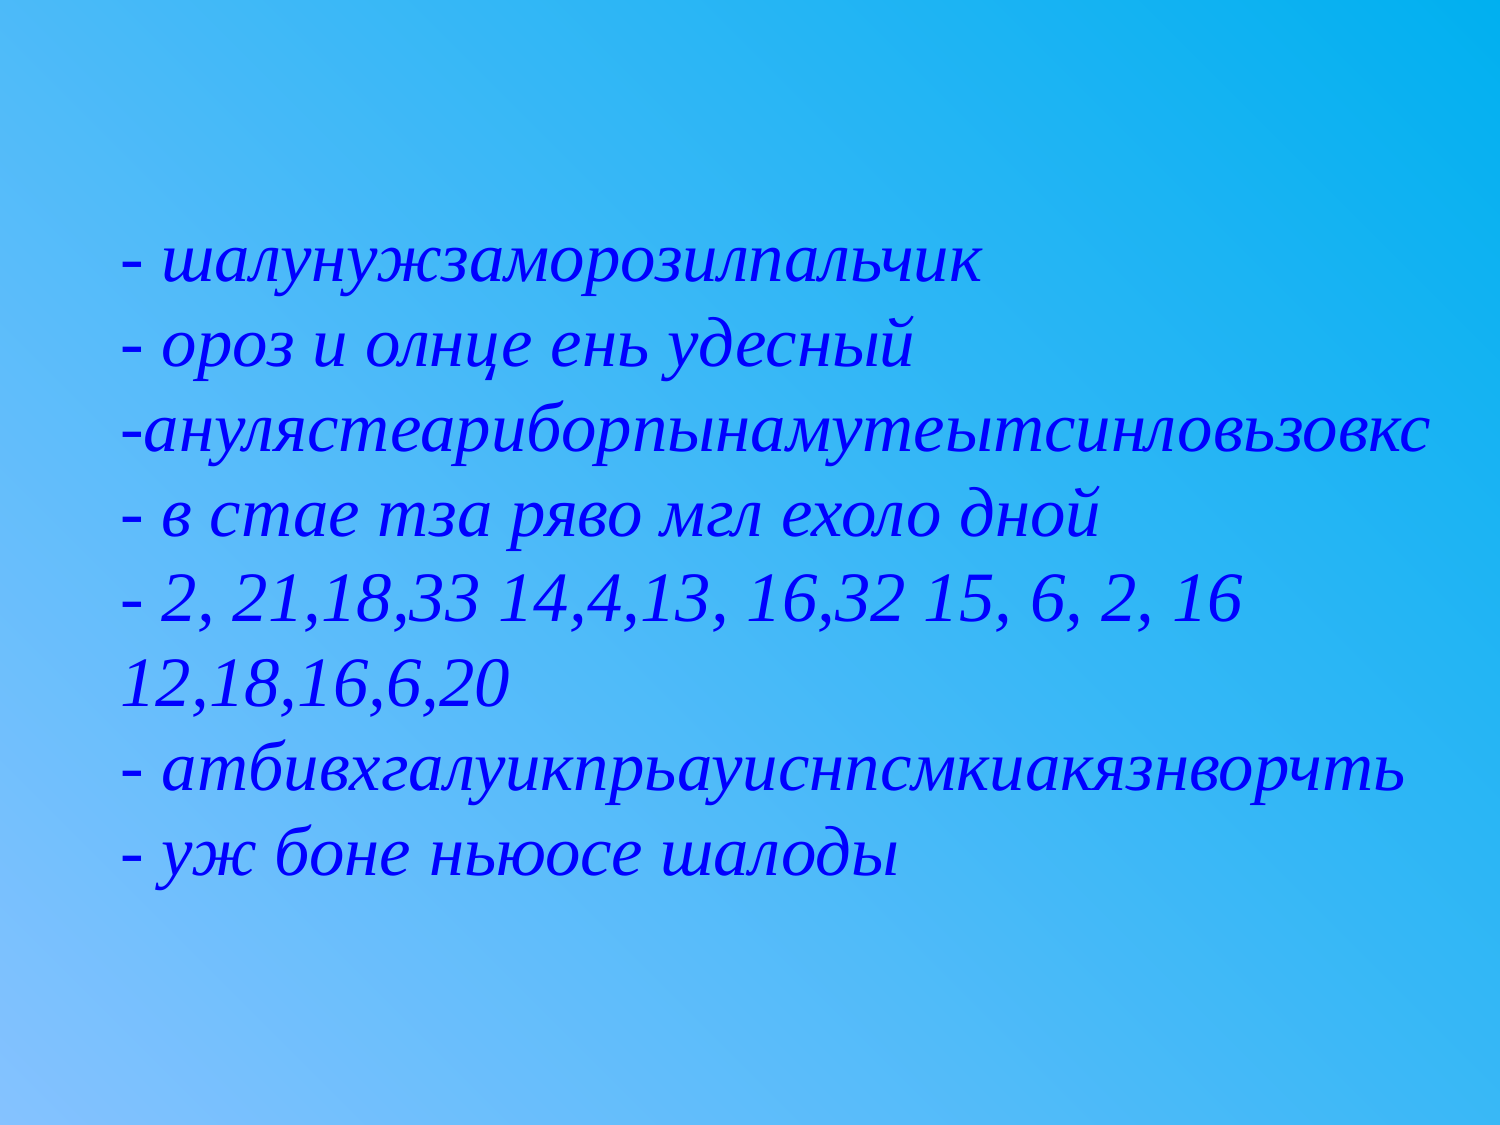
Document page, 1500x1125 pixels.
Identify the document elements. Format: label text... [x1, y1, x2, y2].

title - шалунужзаморозилпальчик - ороз и олнце ень удесный -анулястеариборпынамутеытсинловьзовкс - в стае тза ряво мгл ехоло дной - 2, 21,18,33 14,4,13, 16,32 15, 6, 2, 16 12,18,16,6,20 - атбивхгалуикпрьауиснпсмкиакязнворчть - уж боне ньюосе шалоды [105, 328, 1456, 858]
